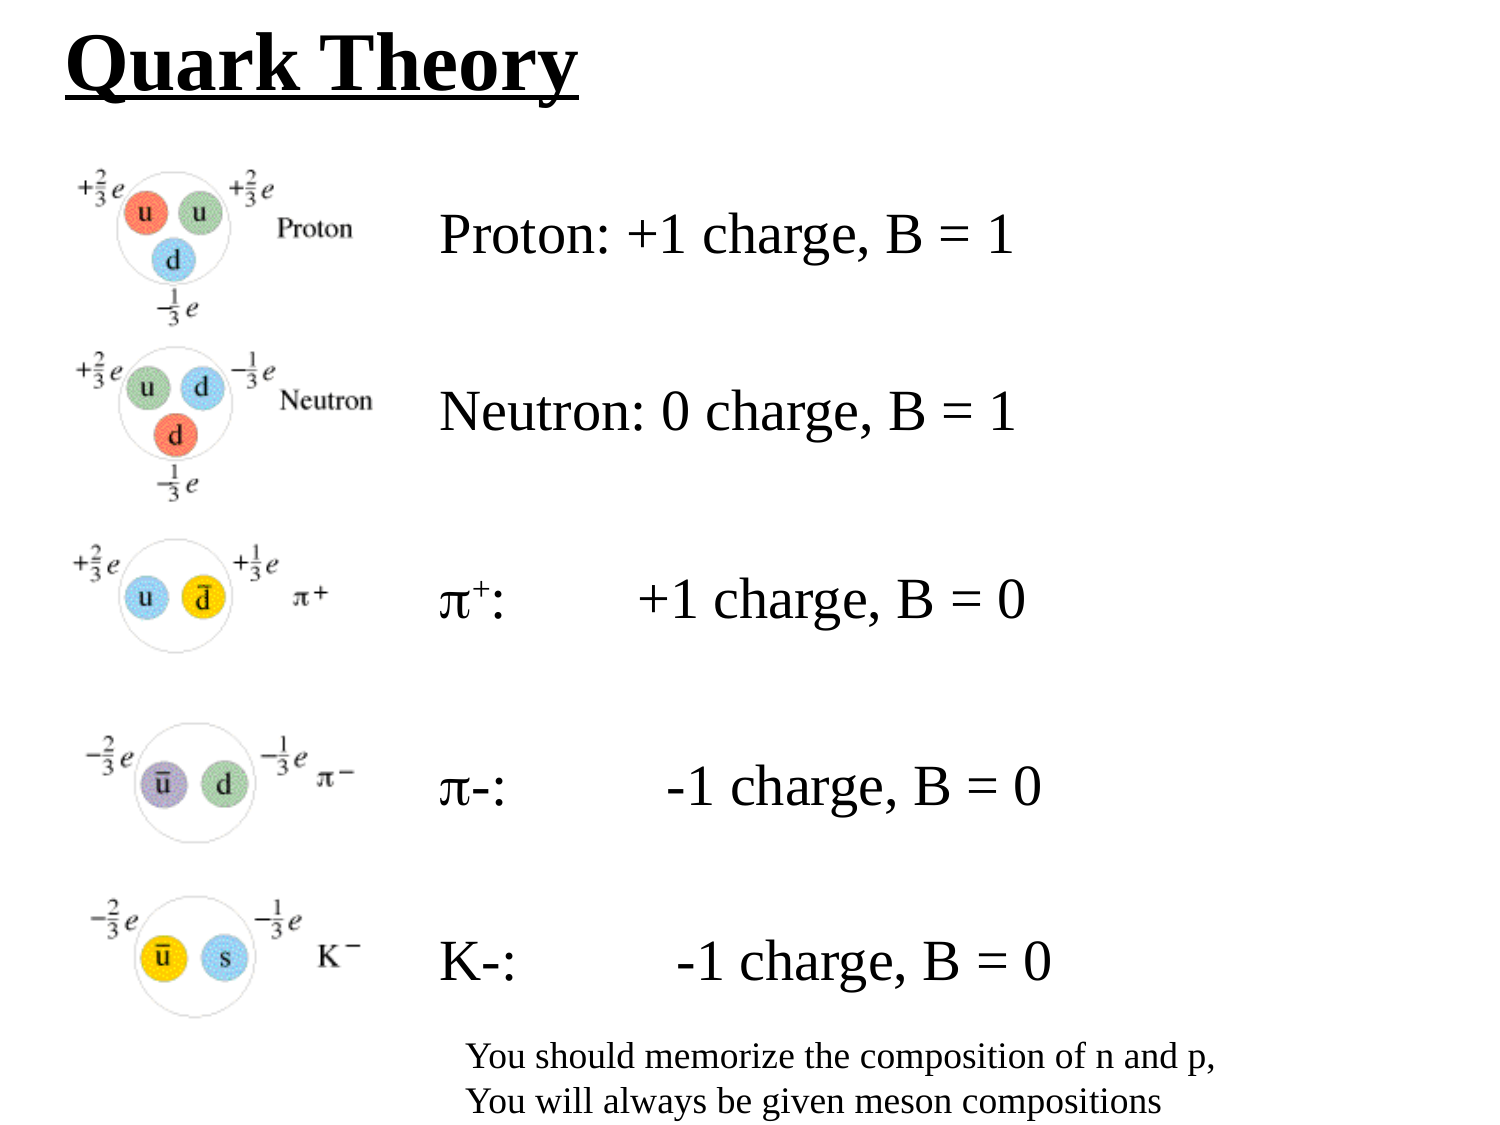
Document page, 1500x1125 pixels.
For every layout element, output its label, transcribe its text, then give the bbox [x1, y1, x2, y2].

text_box Proton: +1 charge, B = 1 [425, 187, 1500, 273]
text_box K-: -1 charge, B = 0 [425, 914, 1500, 1000]
picture [49, 137, 390, 1038]
text_box Quark Theory [49, 0, 1038, 115]
text_box +: +1 charge, B = 0 [425, 552, 1500, 638]
text_box -: -1 charge, B = 0 [425, 739, 1500, 825]
text_box You should memorize the composition of n and p, You will always be given meson compositions [450, 1023, 1241, 1125]
text_box Neutron: 0 charge, B = 1 [425, 364, 1500, 450]
